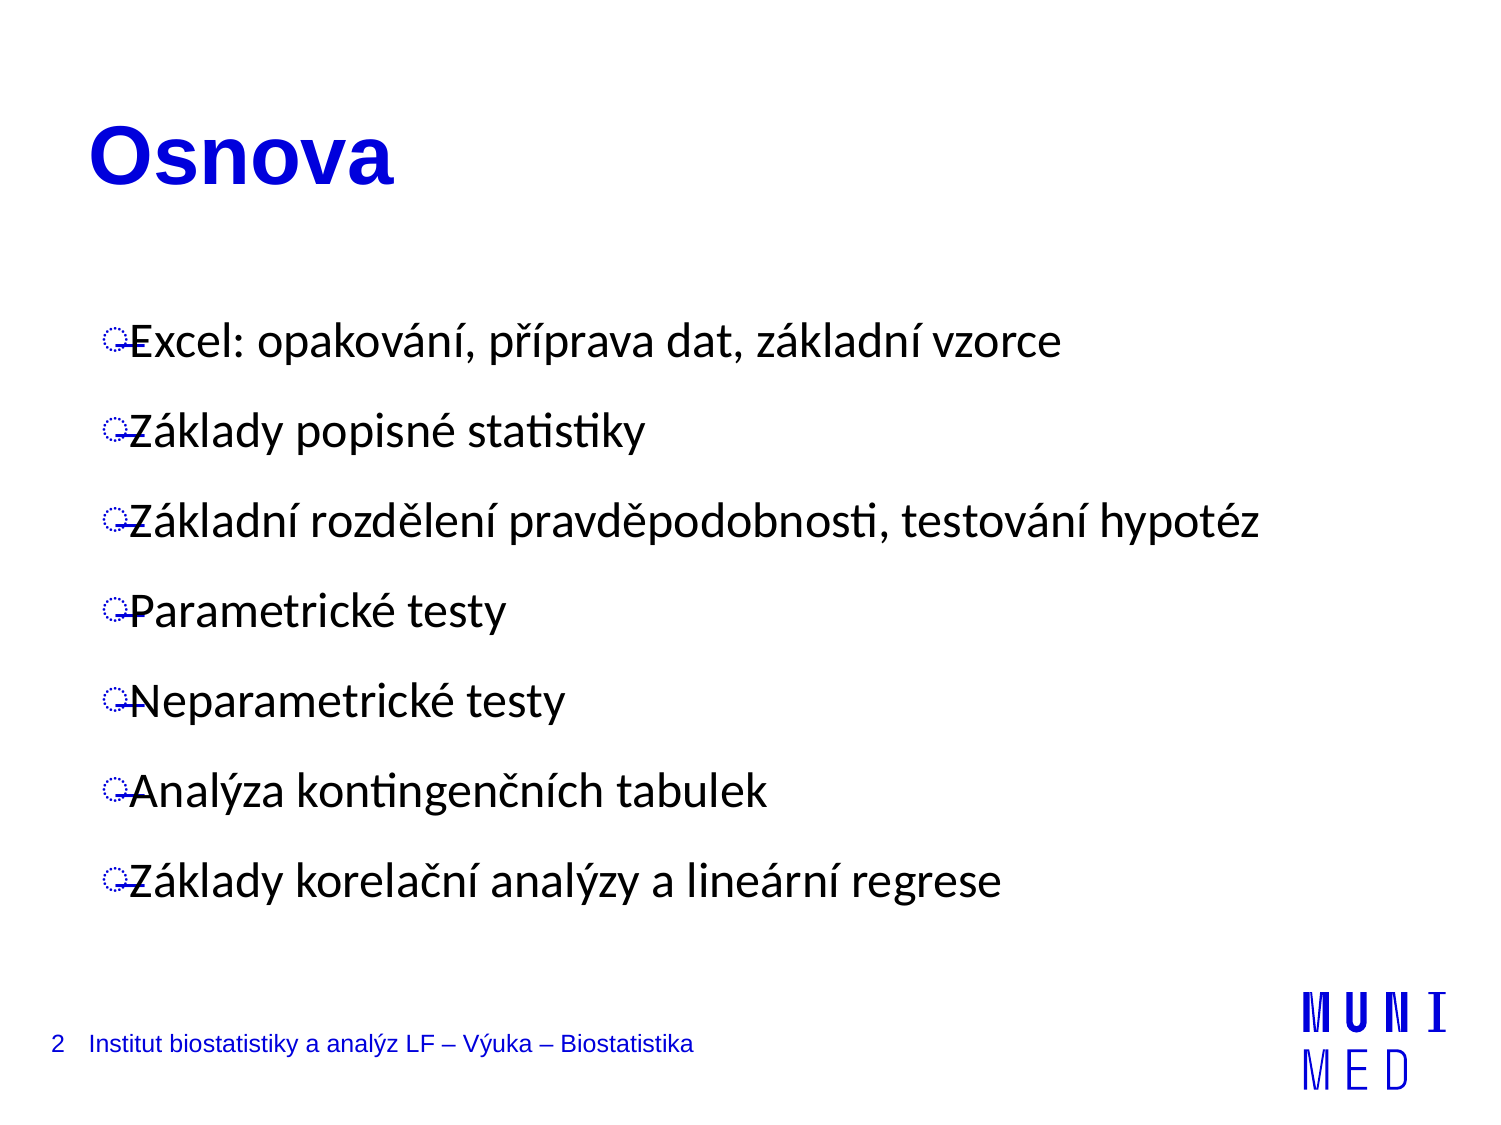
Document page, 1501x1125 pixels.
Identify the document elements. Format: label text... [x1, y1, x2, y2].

title Osnova [88, 118, 1412, 193]
slide_number 2 [50, 1021, 82, 1063]
list Excel: opakování, příprava dat, základní vzorce Základy popisné statistiky Základní rozdělení pravděpodobnosti, testování hypotéz Parametrické testy Neparametrické testy Analýza kontingenčních tabulek Základy korelační analýzy a lineární regrese [88, 277, 1412, 957]
footer Institut biostatistiky a analýz LF – Výuka – Biostatistika [88, 1021, 1064, 1063]
